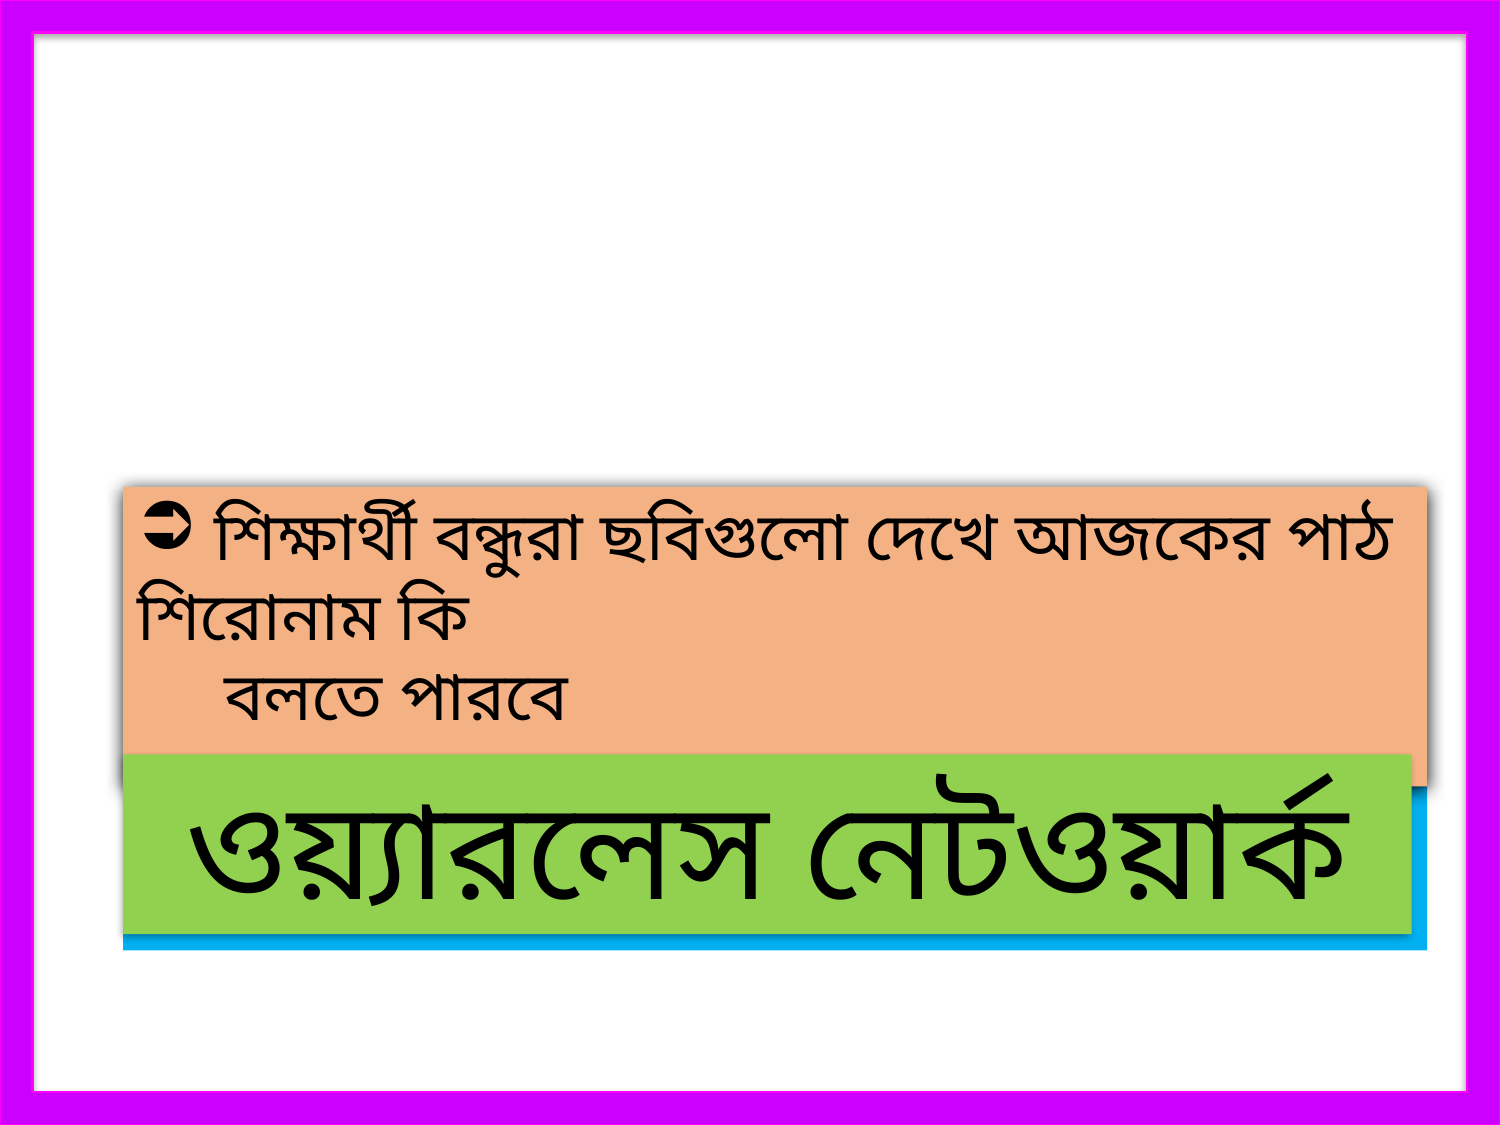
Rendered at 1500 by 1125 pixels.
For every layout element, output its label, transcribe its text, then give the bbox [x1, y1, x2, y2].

text_box শিক্ষার্থী বন্ধুরা ছবিগুলো দেখে আজকের পাঠ শিরোনাম কি বলতে পারবে [123, 486, 1428, 787]
text_box [0, 0, 1500, 1125]
text_box ডাটা কমিউনিকেশন [123, 804, 1428, 951]
text_box ওয়্যারলেস নেটওয়ার্ক [123, 754, 1412, 935]
